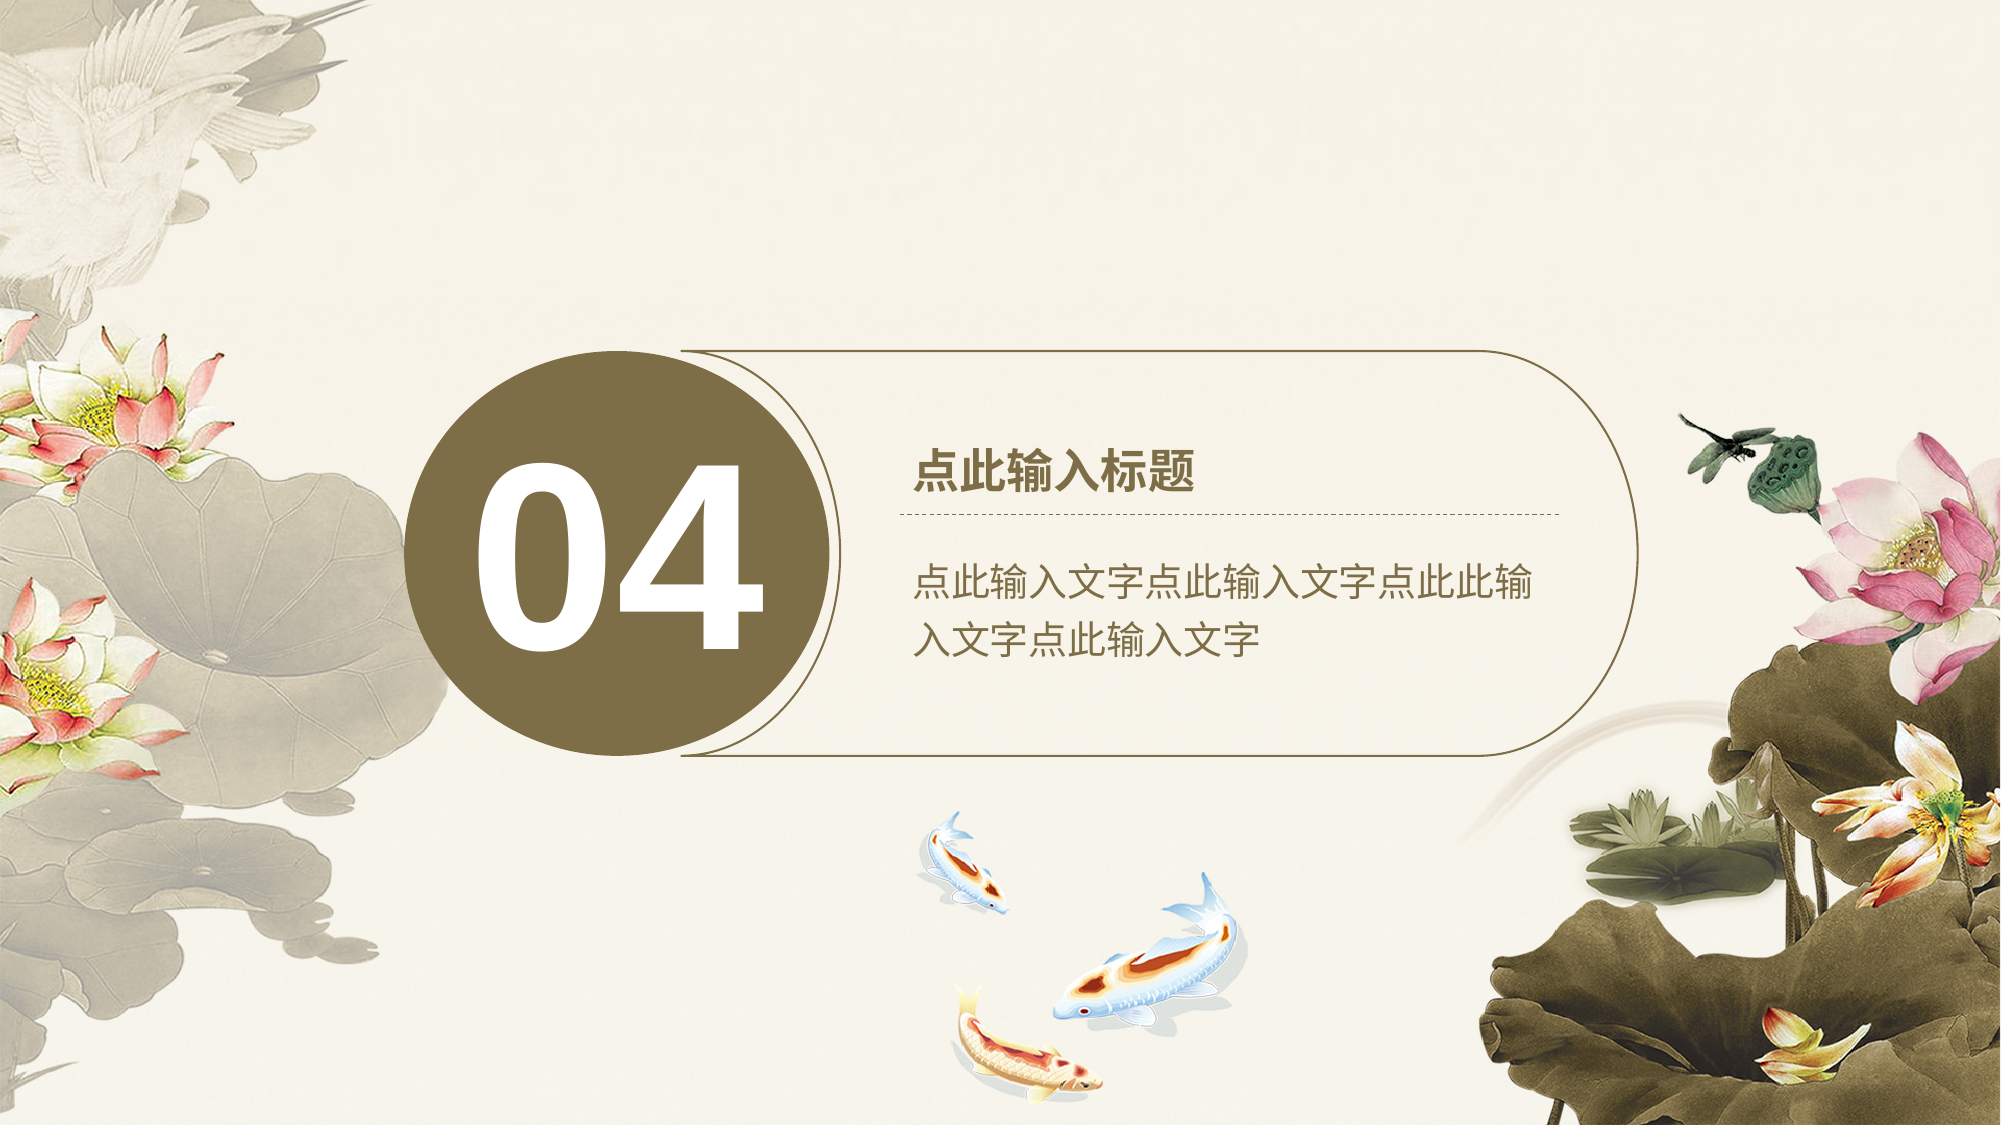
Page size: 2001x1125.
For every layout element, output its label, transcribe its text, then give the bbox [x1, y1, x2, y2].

text_box 04 [453, 375, 780, 711]
text_box 点此输入标题 [897, 419, 1280, 505]
text_box [481, 711, 752, 757]
text_box [403, 422, 453, 685]
text_box [514, 349, 720, 375]
text_box 点此输入文字点此输入文字点此此输 入文字点此输入文字 [897, 538, 1591, 671]
picture [0, 0, 2001, 1125]
text_box [680, 349, 1639, 757]
text_box [780, 422, 831, 685]
